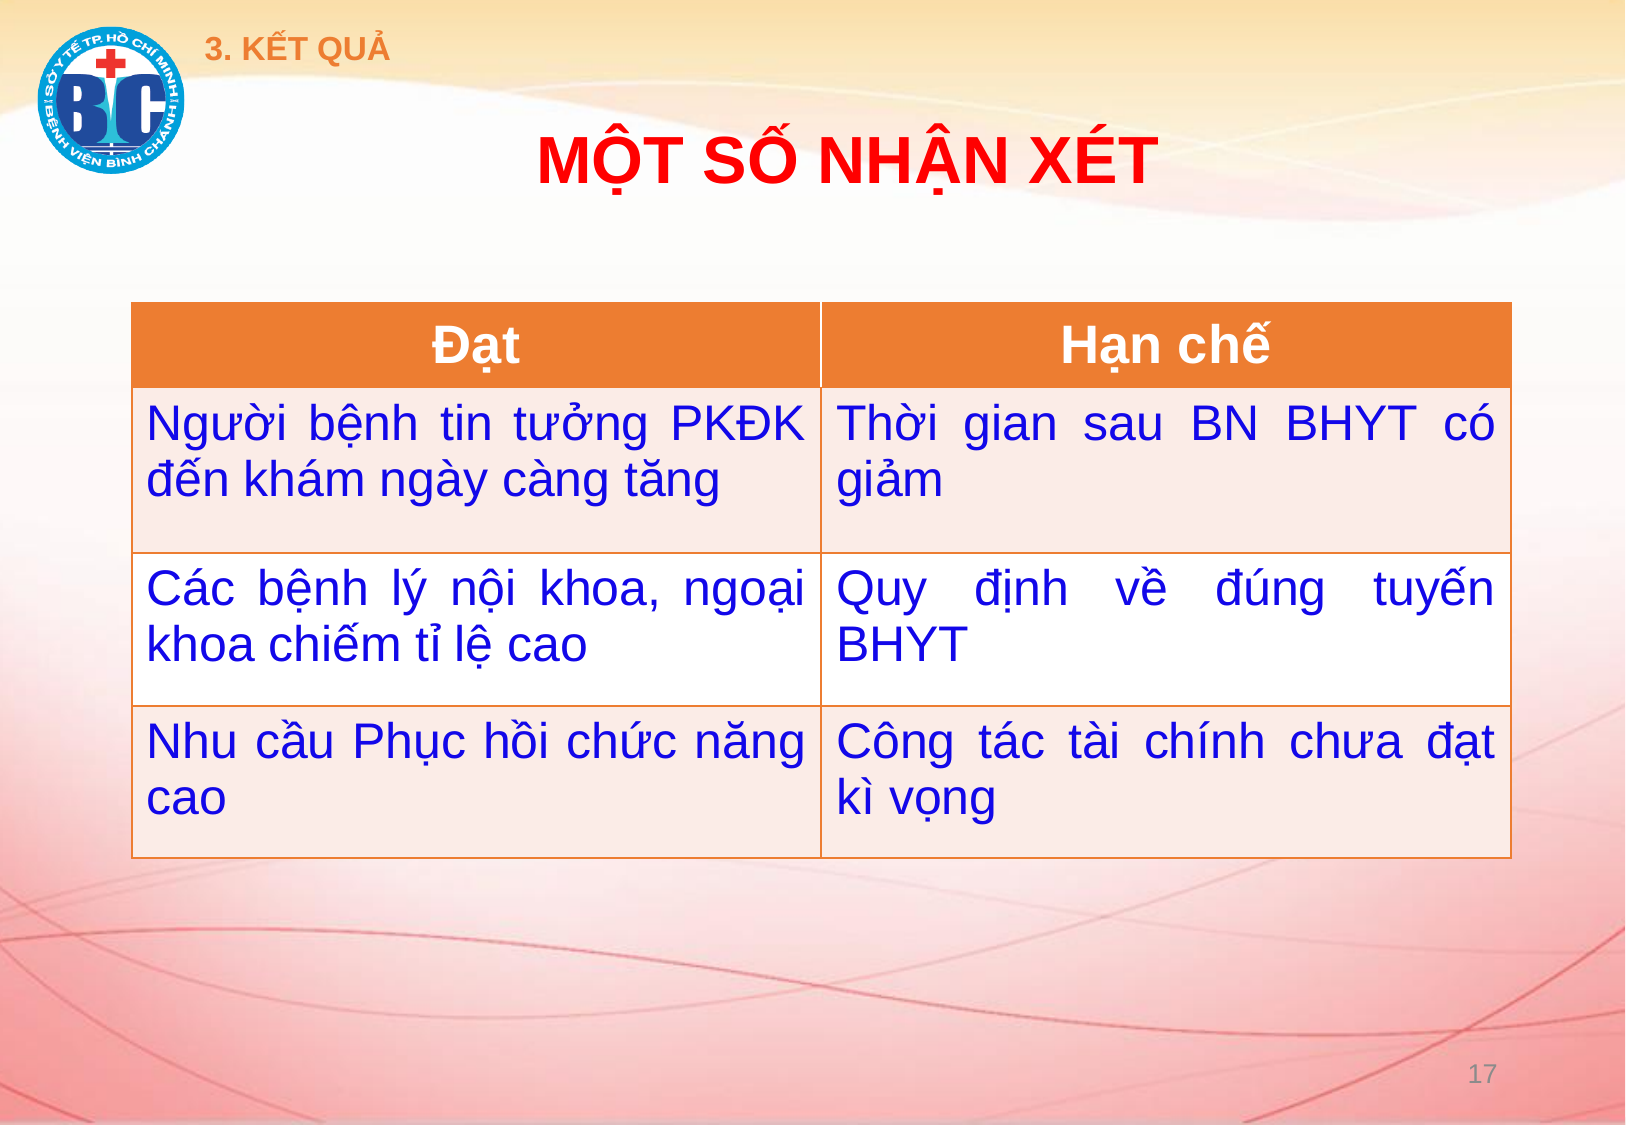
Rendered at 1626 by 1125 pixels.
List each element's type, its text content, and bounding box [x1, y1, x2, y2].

table_header Đạt [133, 304, 820, 387]
slide_number 17 [1147, 1042, 1514, 1103]
table_cell Nhu cầu Phục hồi chức năng cao [133, 707, 820, 857]
table_cell Người bệnh tin tưởng PKĐK đến khám ngày càng tăng [133, 388, 820, 552]
picture [0, 0, 1626, 1125]
table_cell Thời gian sau BN BHYT có giảm [822, 388, 1510, 552]
table_cell Các bệnh lý nội khoa, ngoại khoa chiếm tỉ lệ cao [133, 554, 820, 705]
table_cell Công tác tài chính chưa đạt kì vọng [822, 707, 1510, 857]
title MỘT SỐ NHẬN XÉT [146, 110, 1549, 215]
table_cell Quy định về đúng tuyến BHYT [822, 554, 1510, 705]
text_box 3. KẾT QUẢ [189, 0, 409, 69]
table_header Hạn chế [822, 304, 1510, 387]
